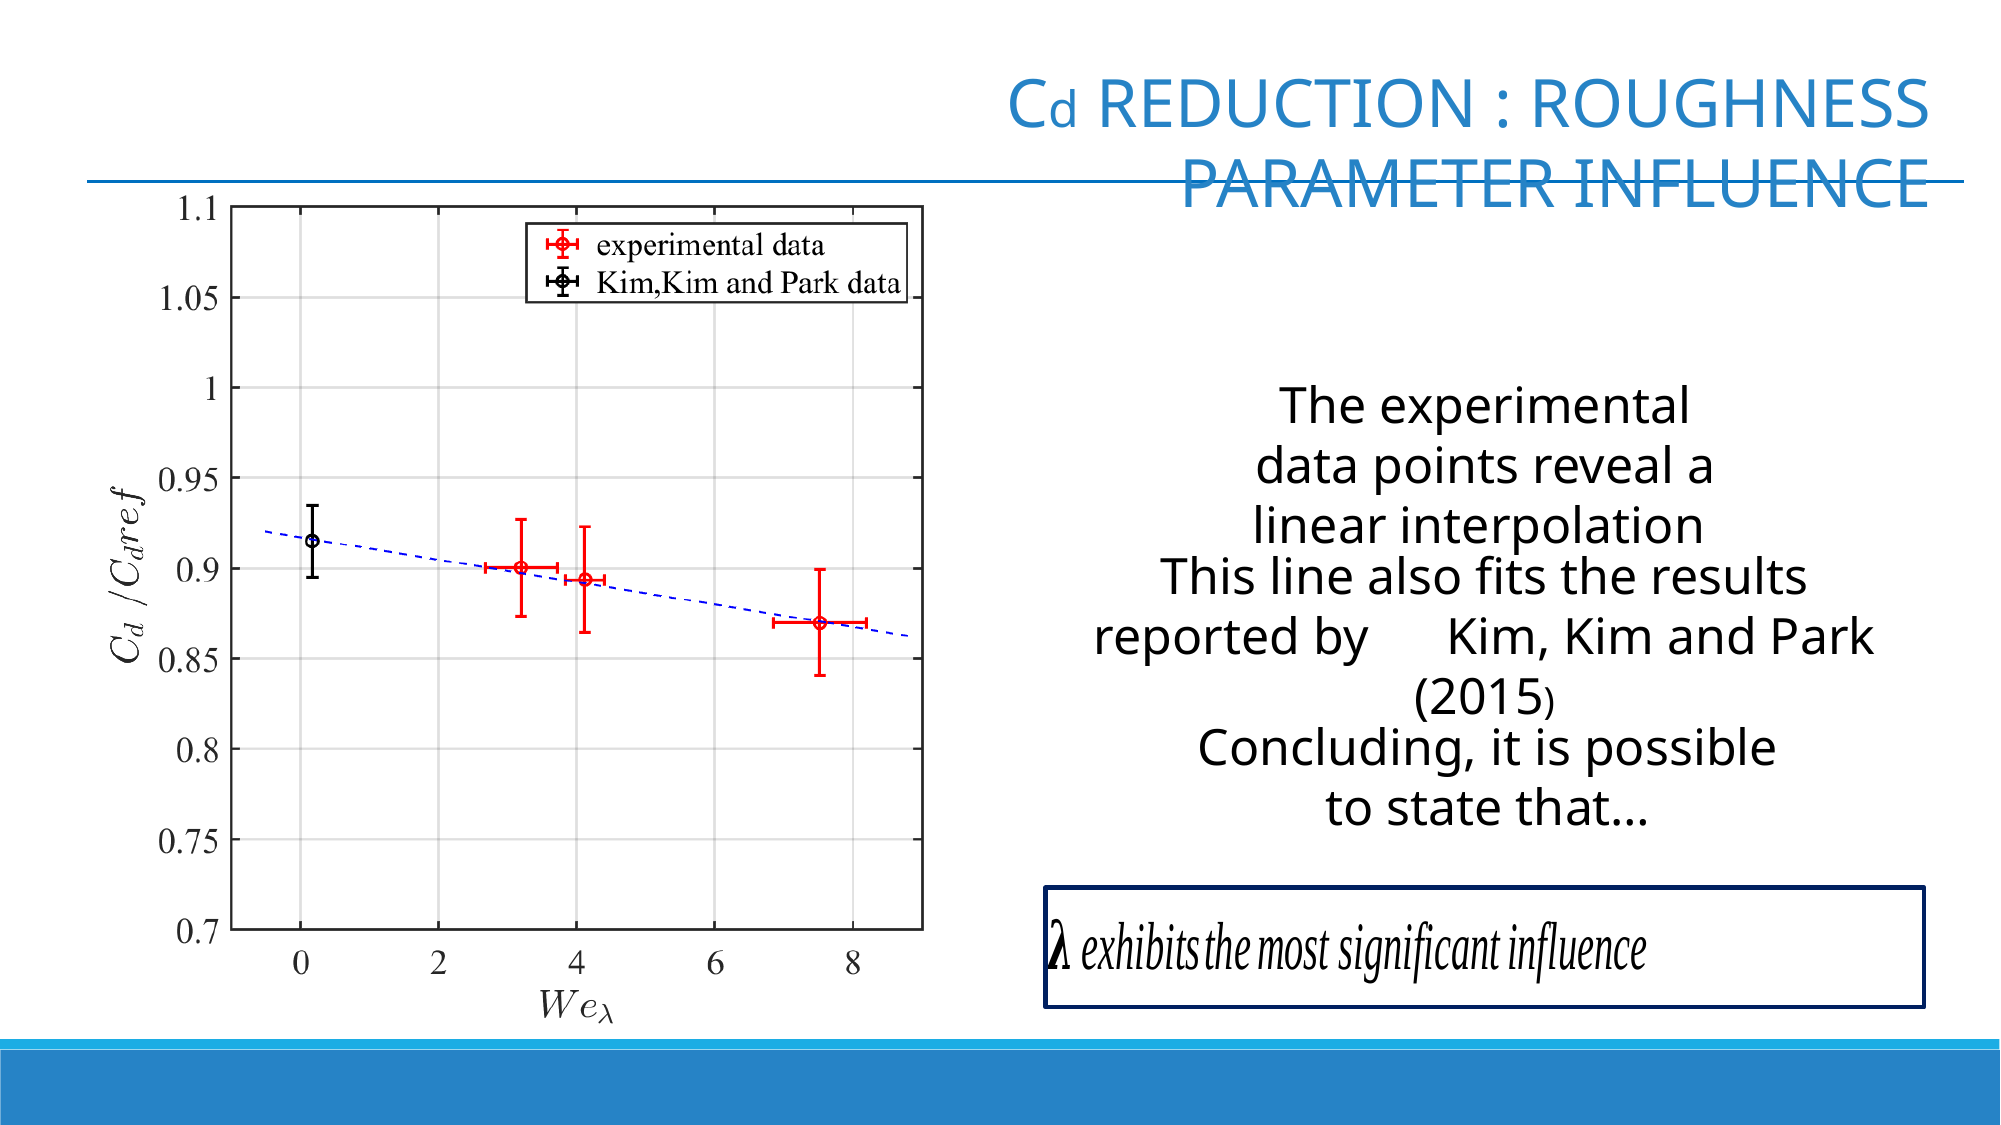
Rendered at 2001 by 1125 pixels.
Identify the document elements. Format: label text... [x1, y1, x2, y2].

text_box The experimental data points reveal a linear interpolation [1210, 366, 1761, 537]
text_box Concluding, it is possible to state that… [1161, 708, 1816, 843]
text_box [1044, 886, 1925, 1008]
text_box This line also fits the results reported by Kim, Kim and Park (2015) [1074, 537, 1895, 732]
picture [104, 192, 926, 1026]
text_box Cd REDUCTION : ROUGHNESS PARAMETER INFLUENCE [707, 53, 1947, 178]
text_box Cd REDUCTION : ROUGHNESS PARAMETER INFLUENCE [931, 192, 1947, 229]
